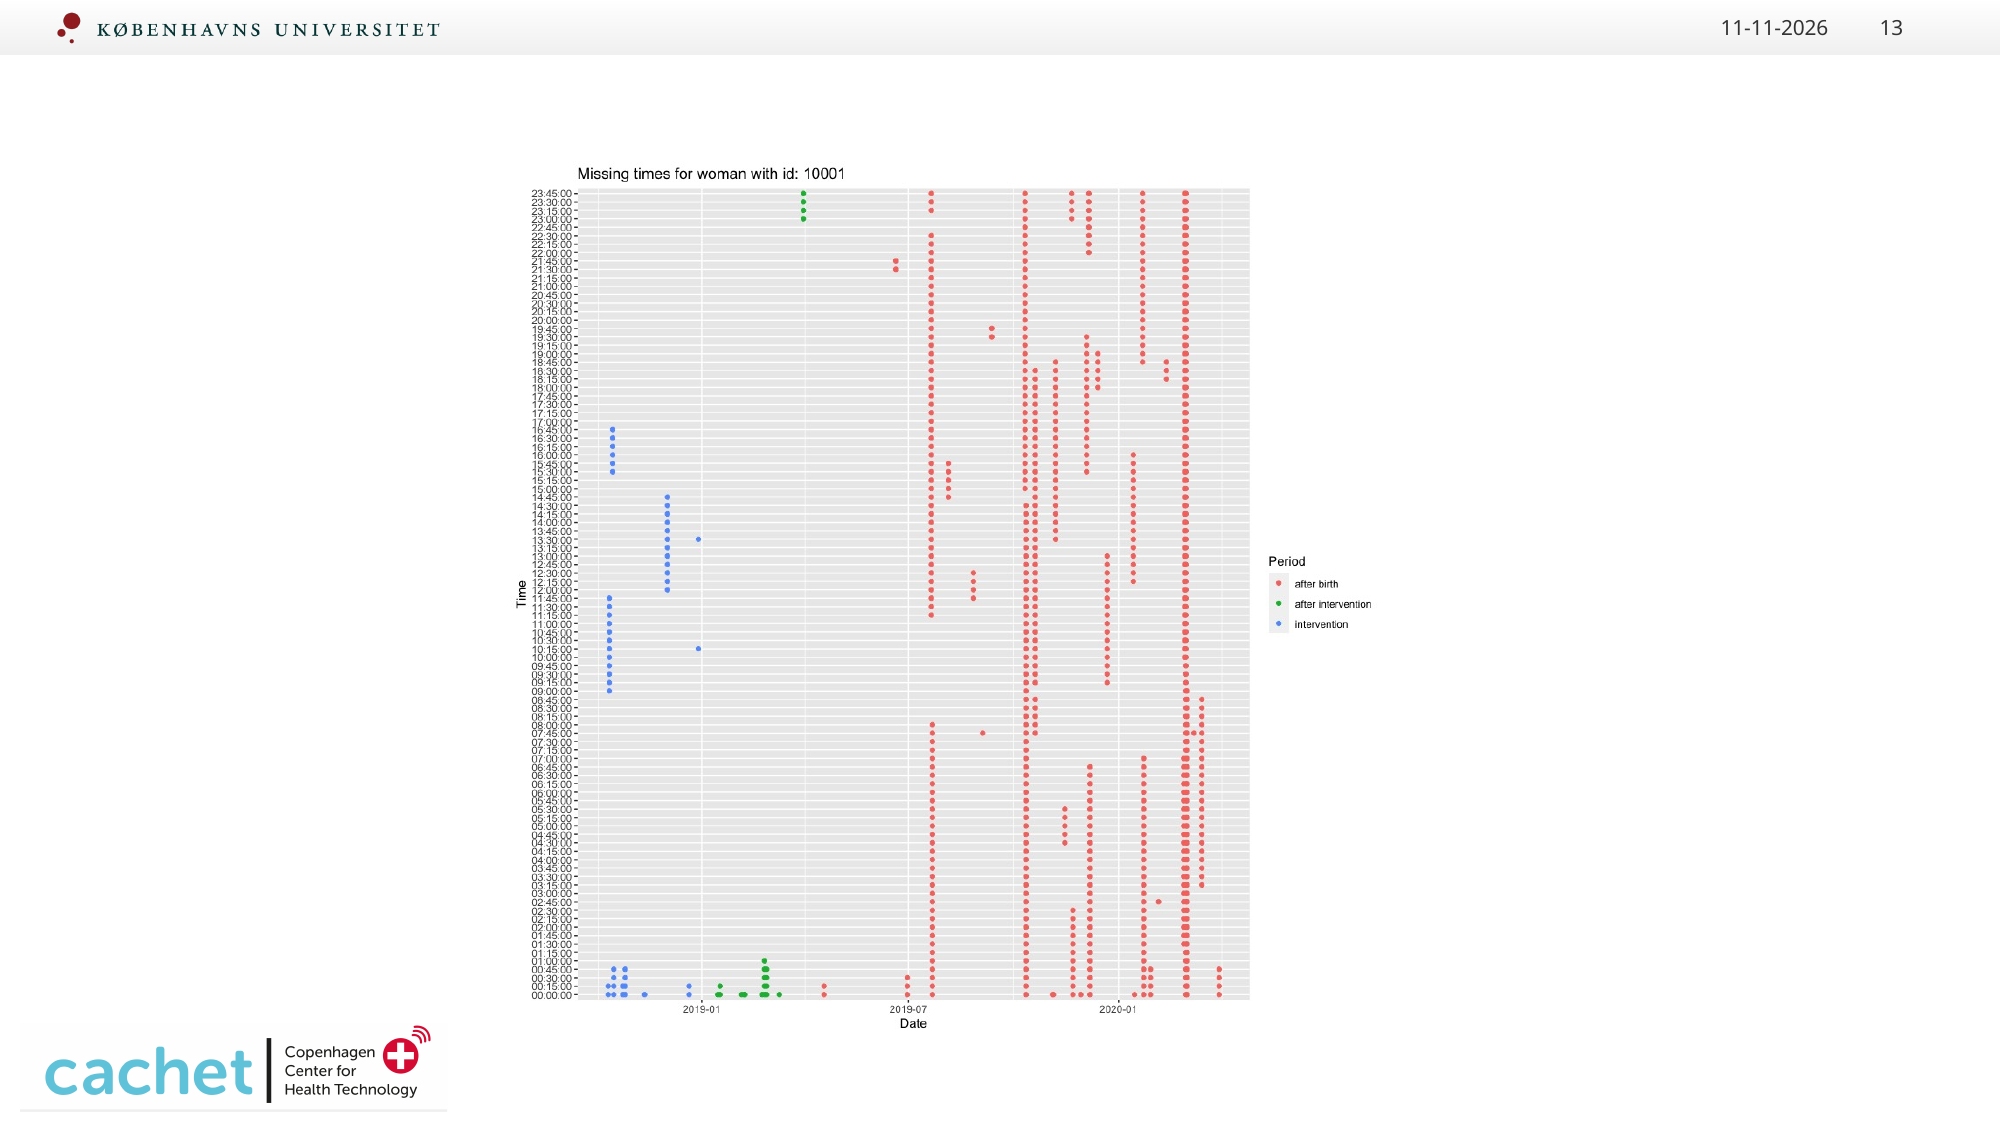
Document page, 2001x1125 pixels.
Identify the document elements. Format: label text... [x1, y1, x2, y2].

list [509, 161, 1384, 1036]
picture [20, 1023, 448, 1112]
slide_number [1694, 14, 1829, 43]
picture [91, 15, 476, 42]
slide_number 13 [1840, 14, 1904, 43]
